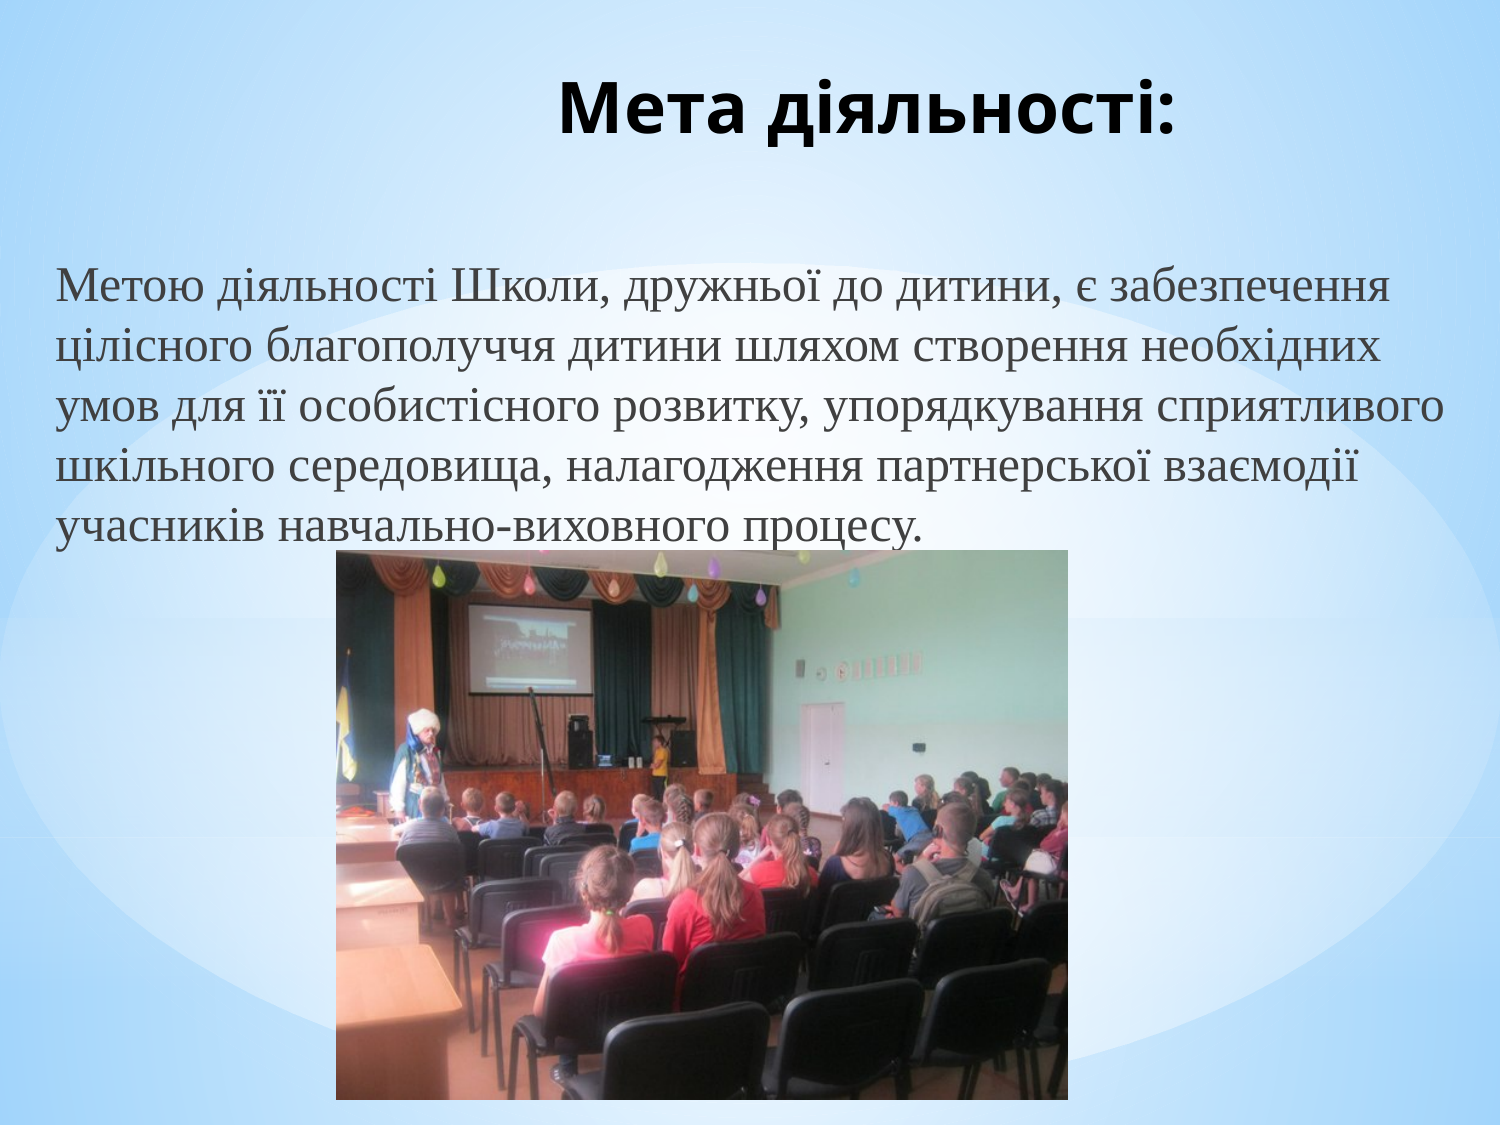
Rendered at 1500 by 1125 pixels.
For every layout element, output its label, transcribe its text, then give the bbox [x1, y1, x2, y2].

title Мета діяльності: [123, 54, 1193, 243]
list Метою діяльності Школи, дружньої до дитини, є забезпечення цілісного благополуччя дитини шляхом створення необхідних умов для її особистісного розвитку, упорядкування сприятливого шкільного середовища, налагодження партнерської взаємодії учасників навчально-виховного процесу. [40, 243, 1500, 814]
picture [336, 550, 1069, 1100]
